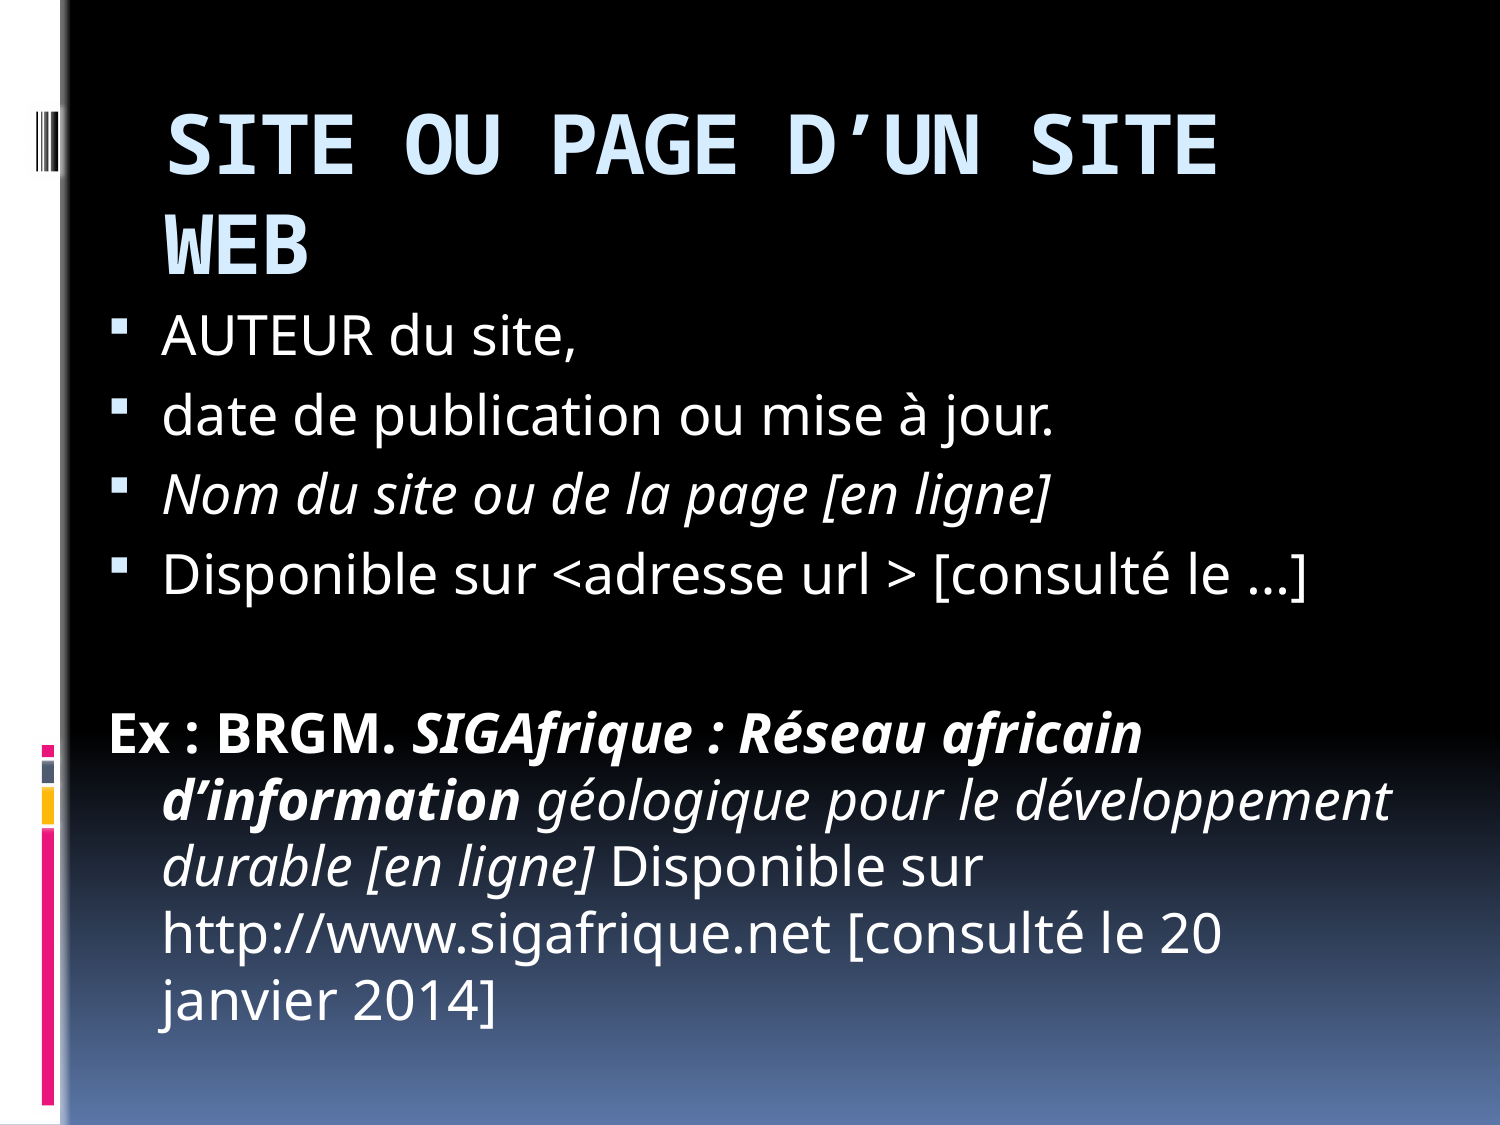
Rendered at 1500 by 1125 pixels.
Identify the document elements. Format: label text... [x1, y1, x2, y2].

title SITE OU PAGE D’UN SITE WEB [150, 83, 1425, 234]
list AUTEUR du site, date de publication ou mise à jour. Nom du site ou de la page [en ligne] Disponible sur <adresse url > [consulté le …] Ex : BRGM. SIGAfrique : Réseau africain d’information géologique pour le développement durable [en ligne] Disponible sur http://www.sigafrique.net [consulté le 20 janvier 2014] [82, 292, 1425, 1043]
